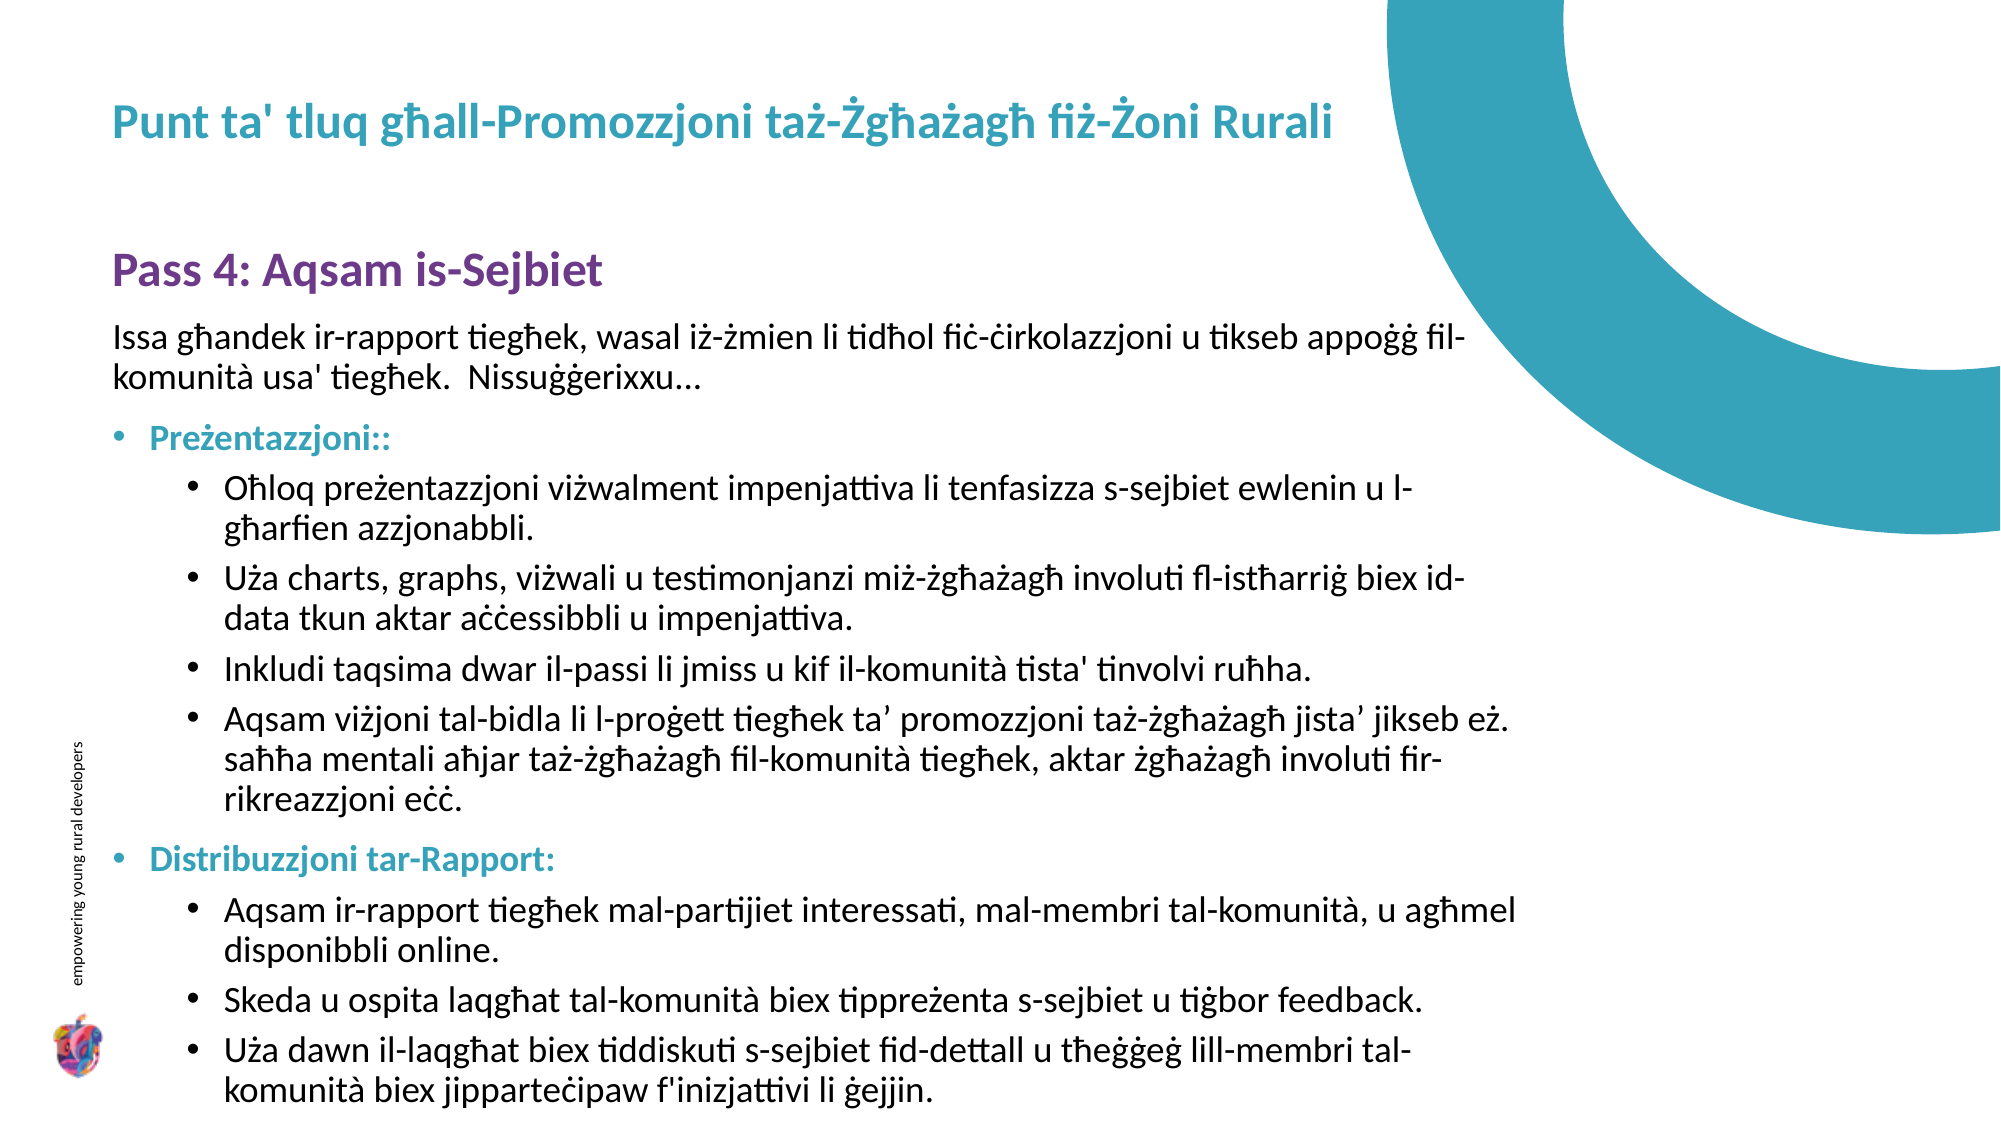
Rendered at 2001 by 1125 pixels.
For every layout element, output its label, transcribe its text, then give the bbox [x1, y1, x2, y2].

picture [51, 1004, 97, 1083]
text_box Punt ta' tluq għall-Promozzjoni taż-Żgħażagħ fiż-Żoni Rurali Pass 4: Aqsam is-Sejbiet Issa għandek ir-rapport tiegħek, wasal iż-żmien li tidħol fiċ-ċirkolazzjoni u tikseb appoġġ fil-komunità usa' tiegħek. Nissuġġerixxu... Preżentazzjoni:: Oħloq preżentazzjoni viżwalment impenjattiva li tenfasizza s-sejbiet ewlenin u l-għarfien azzjonabbli. Uża charts, graphs, viżwali u testimonjanzi miż-żgħażagħ involuti fl-istħarriġ biex id-data tkun aktar aċċessibbli u impenjattiva. Inkludi taqsima dwar il-passi li jmiss u kif il-komunità tista' tinvolvi ruħha. Aqsam viżjoni tal-bidla li l-proġett tiegħek ta’ promozzjoni taż-żgħażagħ jista’ jikseb eż. saħħa mentali aħjar taż-żgħażagħ fil-komunità tiegħek, aktar żgħażagħ involuti fir-rikreazzjoni eċċ. Distribuzzjoni tar-Rapport: Aqsam ir-rapport tiegħek mal-partijiet interessati, mal-membri tal-komunità, u agħmel disponibbli online. Skeda u ospita laqgħat tal-komunità biex tippreżenta s-sejbiet u tiġbor feedback. Uża dawn il-laqgħat biex tiddiskuti s-sejbiet fid-dettall u tħeġġeġ lill-membri tal-komunità biex jipparteċipaw f'inizjattivi li ġejjin. Offri għażliet ta’ laqgħat virtwali biex tiżgura li kulħadd jista’ jattendi, irrispettivament mill-post. [97, 87, 1535, 1125]
